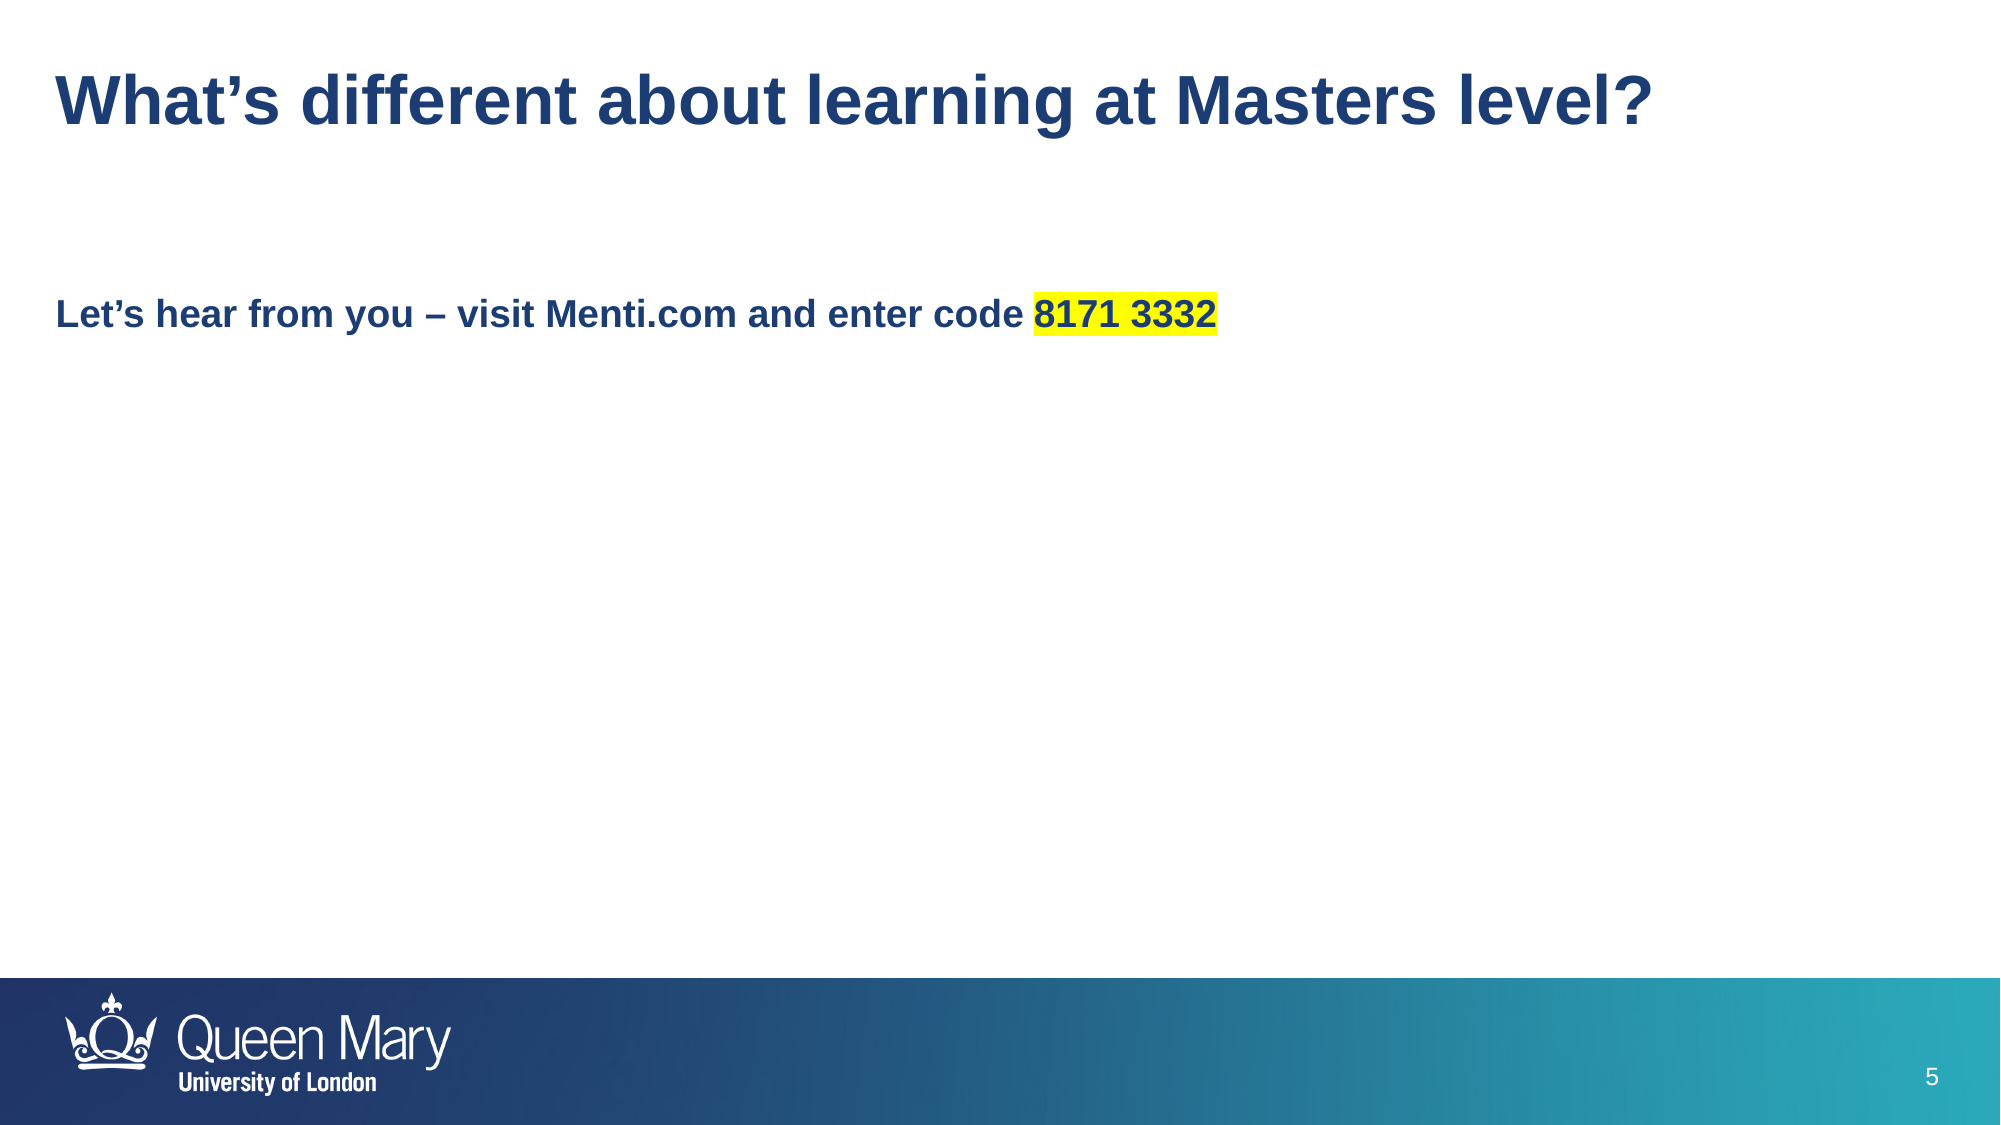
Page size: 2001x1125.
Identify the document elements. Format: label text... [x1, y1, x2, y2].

picture [0, 978, 2000, 1125]
list What’s different about learning at Masters level? [40, 57, 1938, 284]
list Let’s hear from you – visit Menti.com and enter code 8171 3332 [40, 286, 1938, 933]
